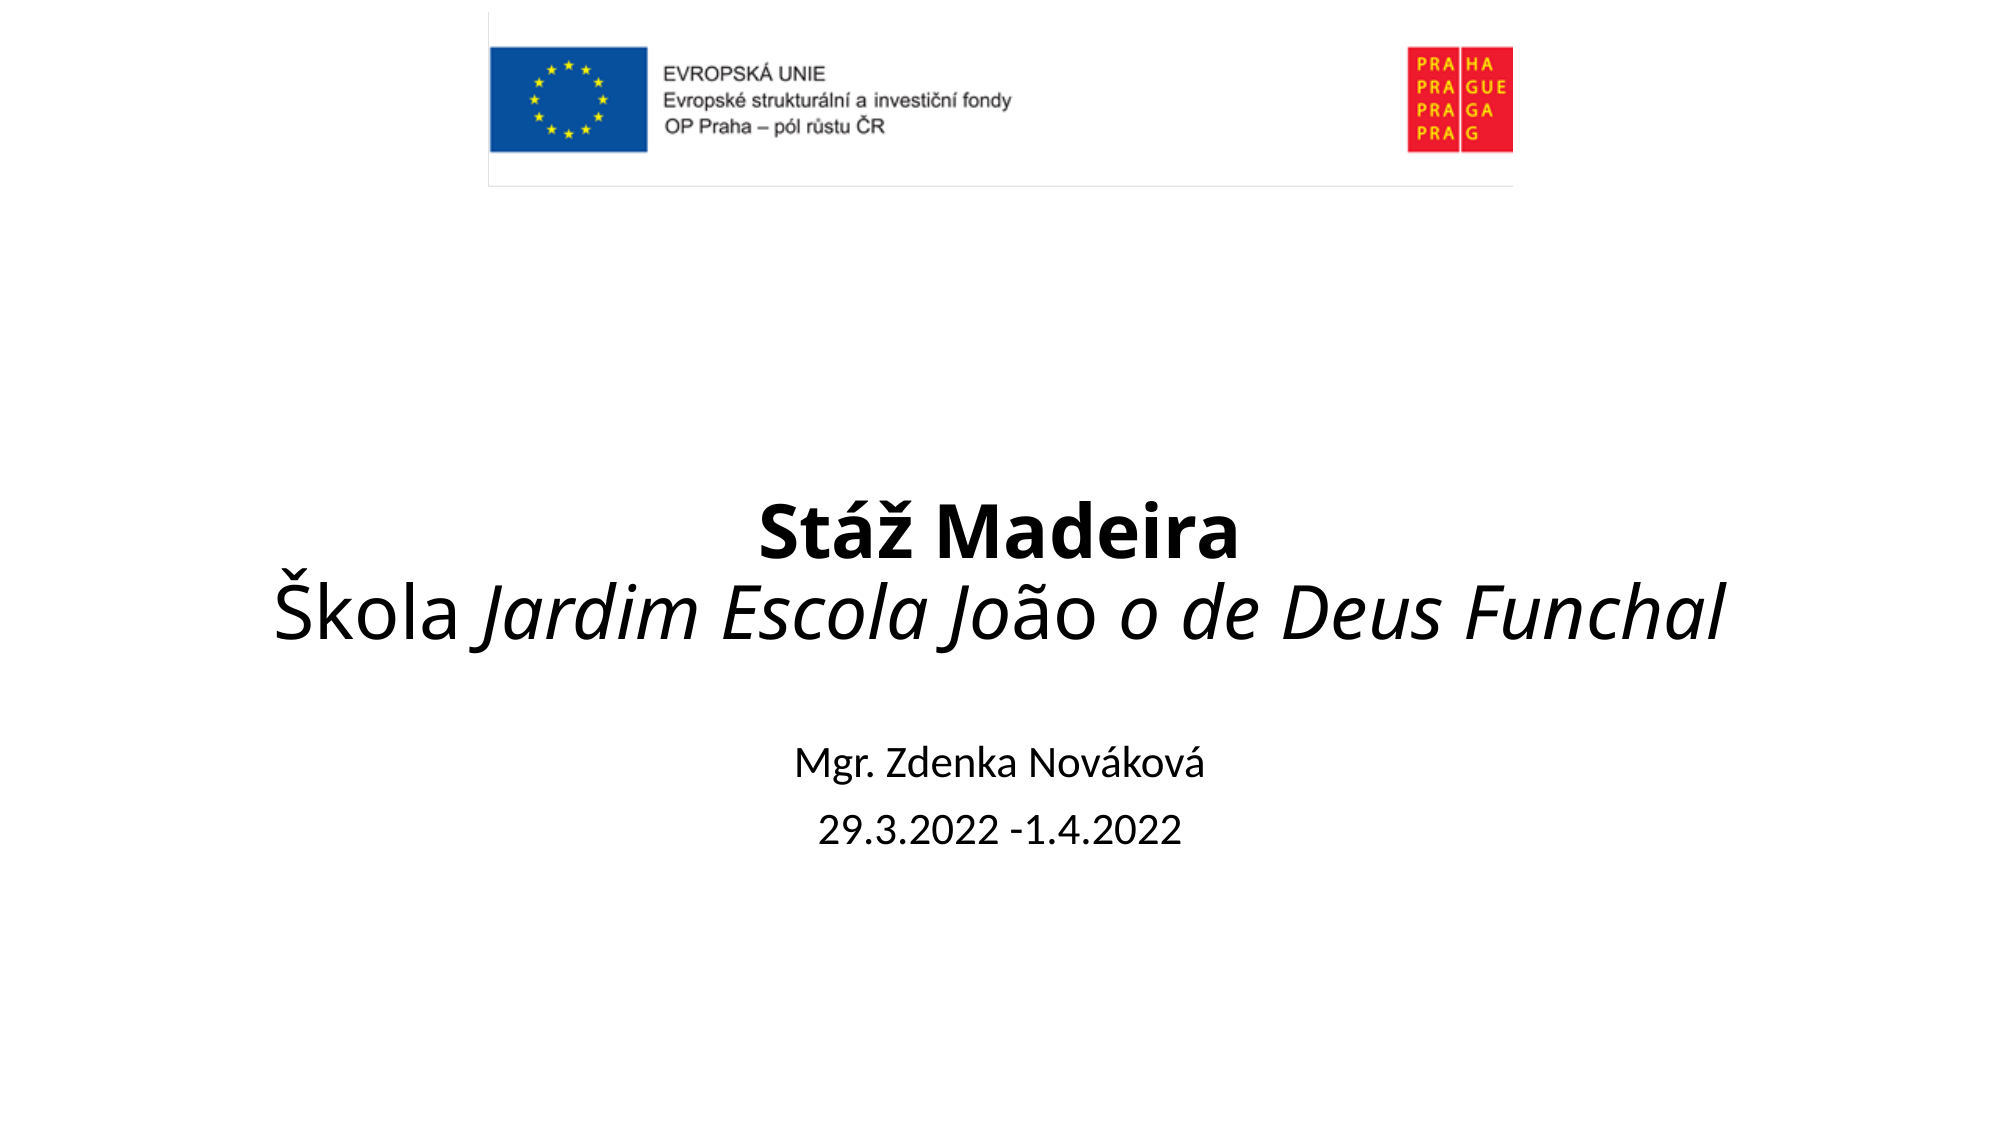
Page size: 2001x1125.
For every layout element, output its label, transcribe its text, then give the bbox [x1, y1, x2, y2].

picture [487, 12, 1513, 189]
title Stáž Madeira Škola Jardim Escola João o de Deus Funchal [249, 185, 1750, 590]
subtitle Mgr. Zdenka Nováková 29.3.2022 -1.4.2022 [249, 590, 1750, 863]
